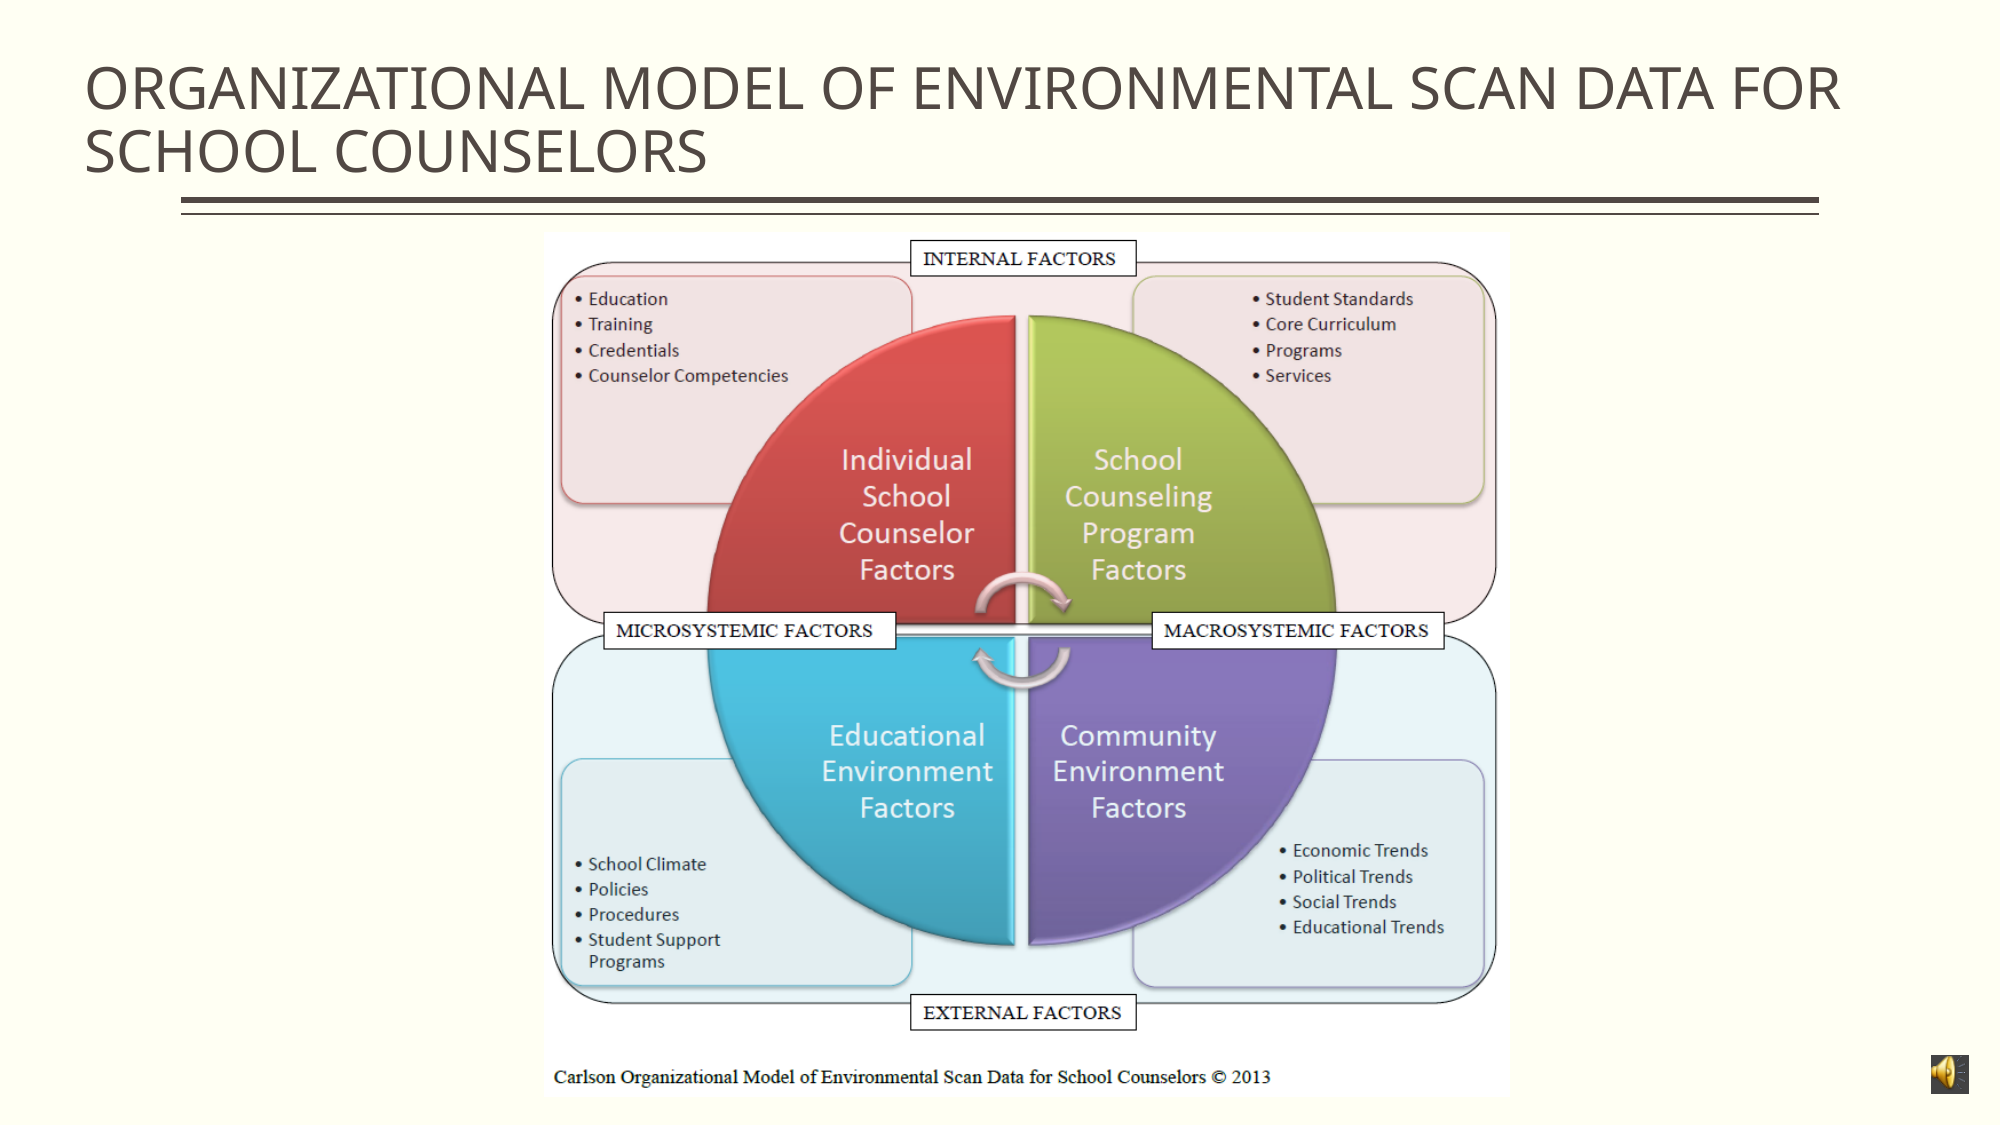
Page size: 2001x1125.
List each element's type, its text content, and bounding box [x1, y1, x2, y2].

picture [544, 232, 1510, 1097]
title ORGANIZATIONAL MODEL OF ENVIRONMENTAL SCAN DATA FOR SCHOOL COUNSELORS [84, 12, 1910, 193]
picture [1929, 1054, 1970, 1095]
